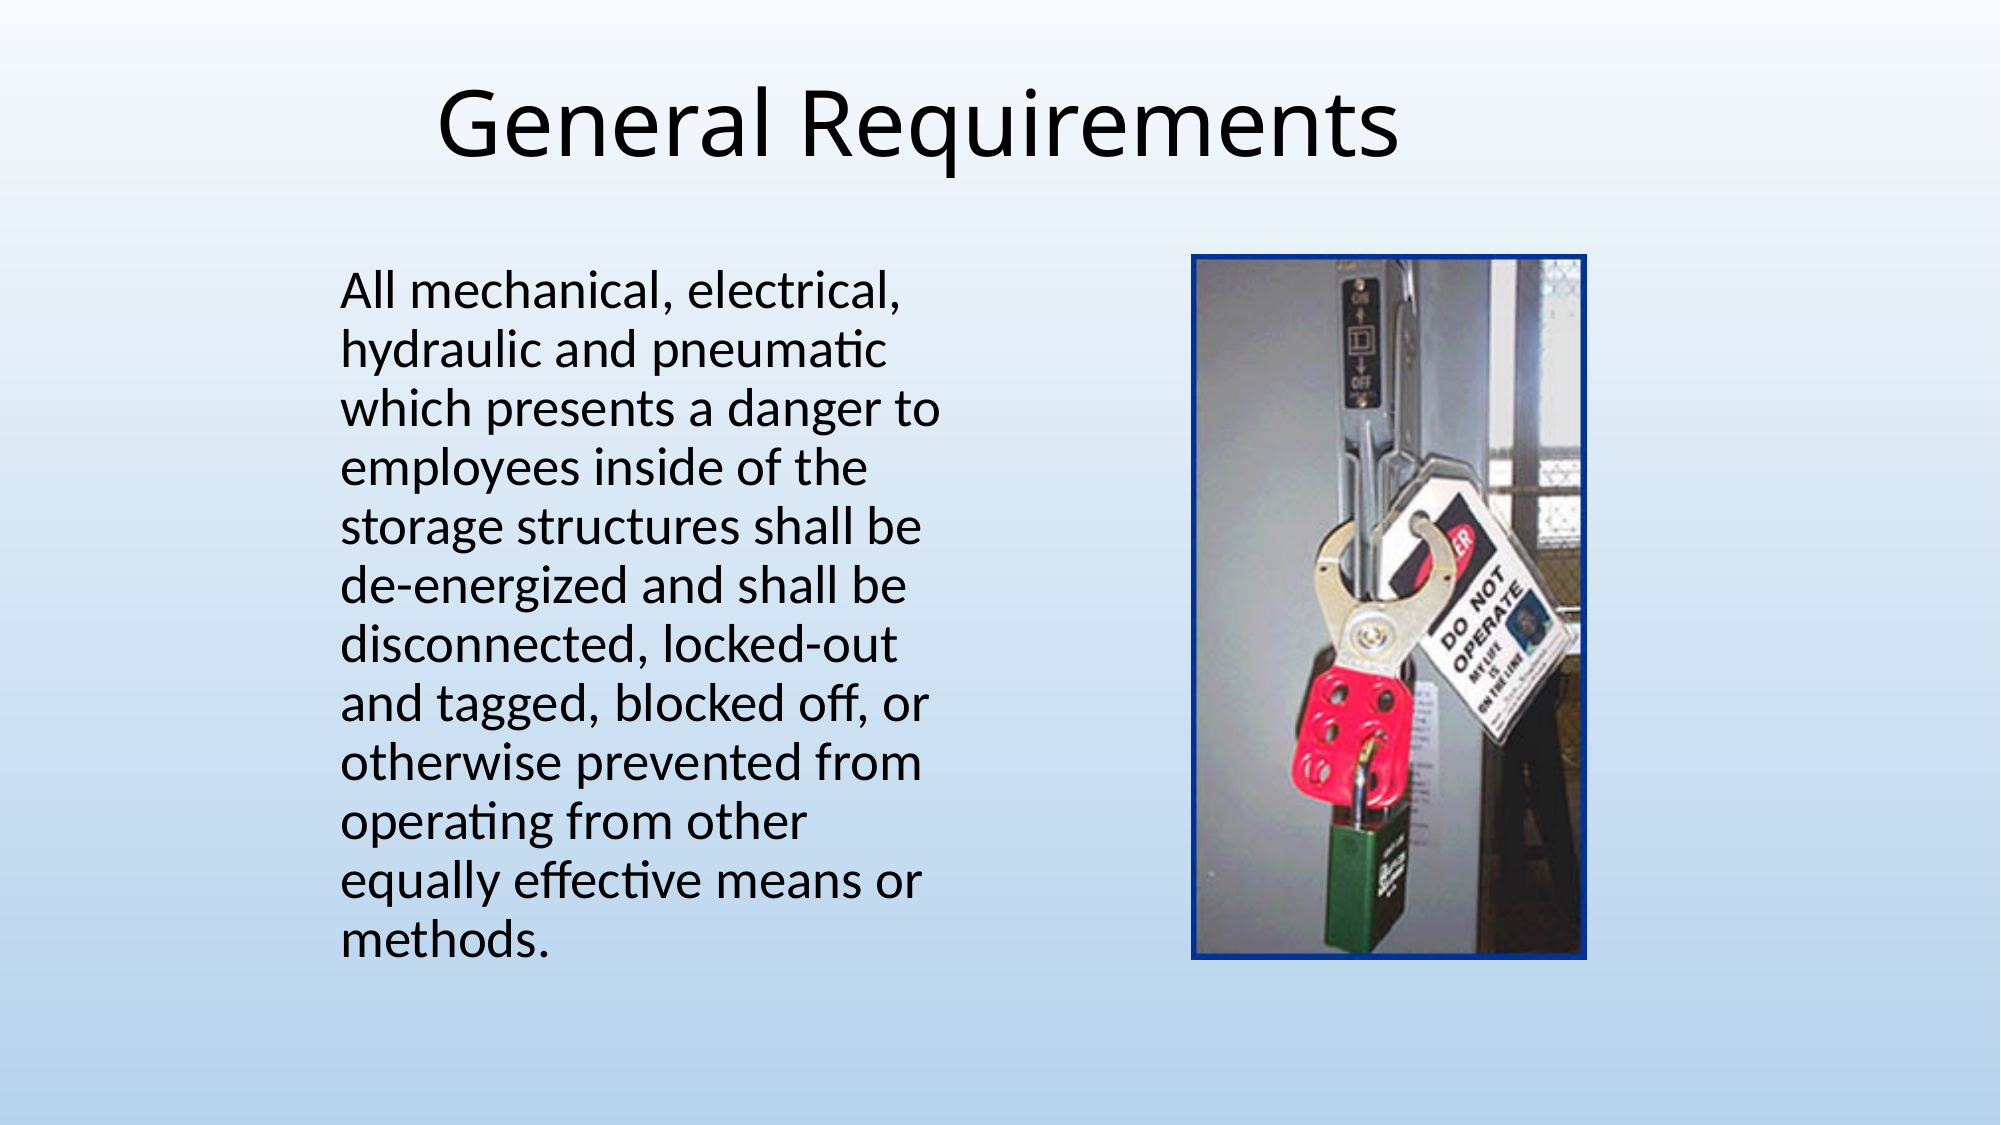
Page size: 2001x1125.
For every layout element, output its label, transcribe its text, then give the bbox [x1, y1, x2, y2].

list All mechanical, electrical, hydraulic and pneumatic which presents a danger to employees inside of the storage structures shall be de-energized and shall be disconnected, locked-out and tagged, blocked off, or otherwise prevented from operating from other equally effective means or methods. [287, 254, 975, 987]
picture [1191, 254, 1587, 960]
title General Requirements [420, 33, 1696, 221]
